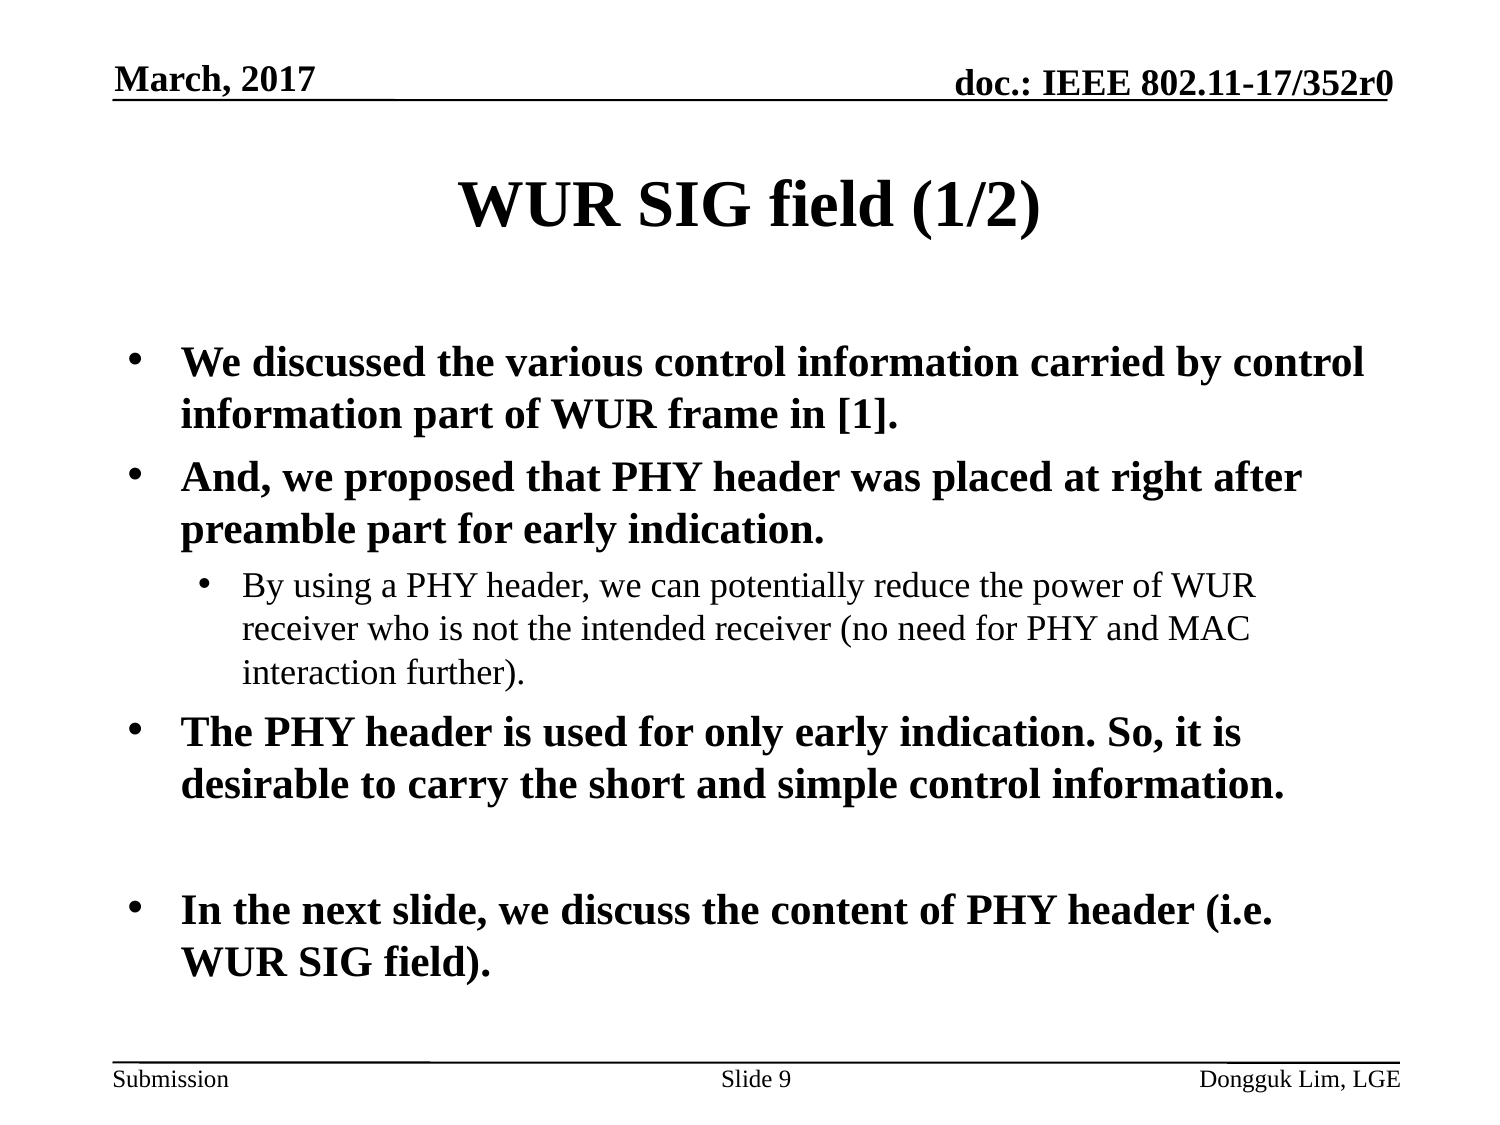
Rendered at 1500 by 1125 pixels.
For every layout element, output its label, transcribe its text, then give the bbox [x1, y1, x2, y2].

title WUR SIG field (1/2) [112, 112, 1388, 288]
footer Dongguk Lim, LGE [878, 1061, 1402, 1093]
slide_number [114, 54, 423, 100]
list We discussed the various control information carried by control information part of WUR frame in [1]. And, we proposed that PHY header was placed at right after preamble part for early indication. By using a PHY header, we can potentially reduce the power of WUR receiver who is not the intended receiver (no need for PHY and MAC interaction further). The PHY header is used for only early indication. So, it is desirable to carry the short and simple control information. In the next slide, we discuss the content of PHY header (i.e. WUR SIG field). [112, 324, 1388, 1000]
slide_number Slide 9 [712, 1061, 800, 1123]
